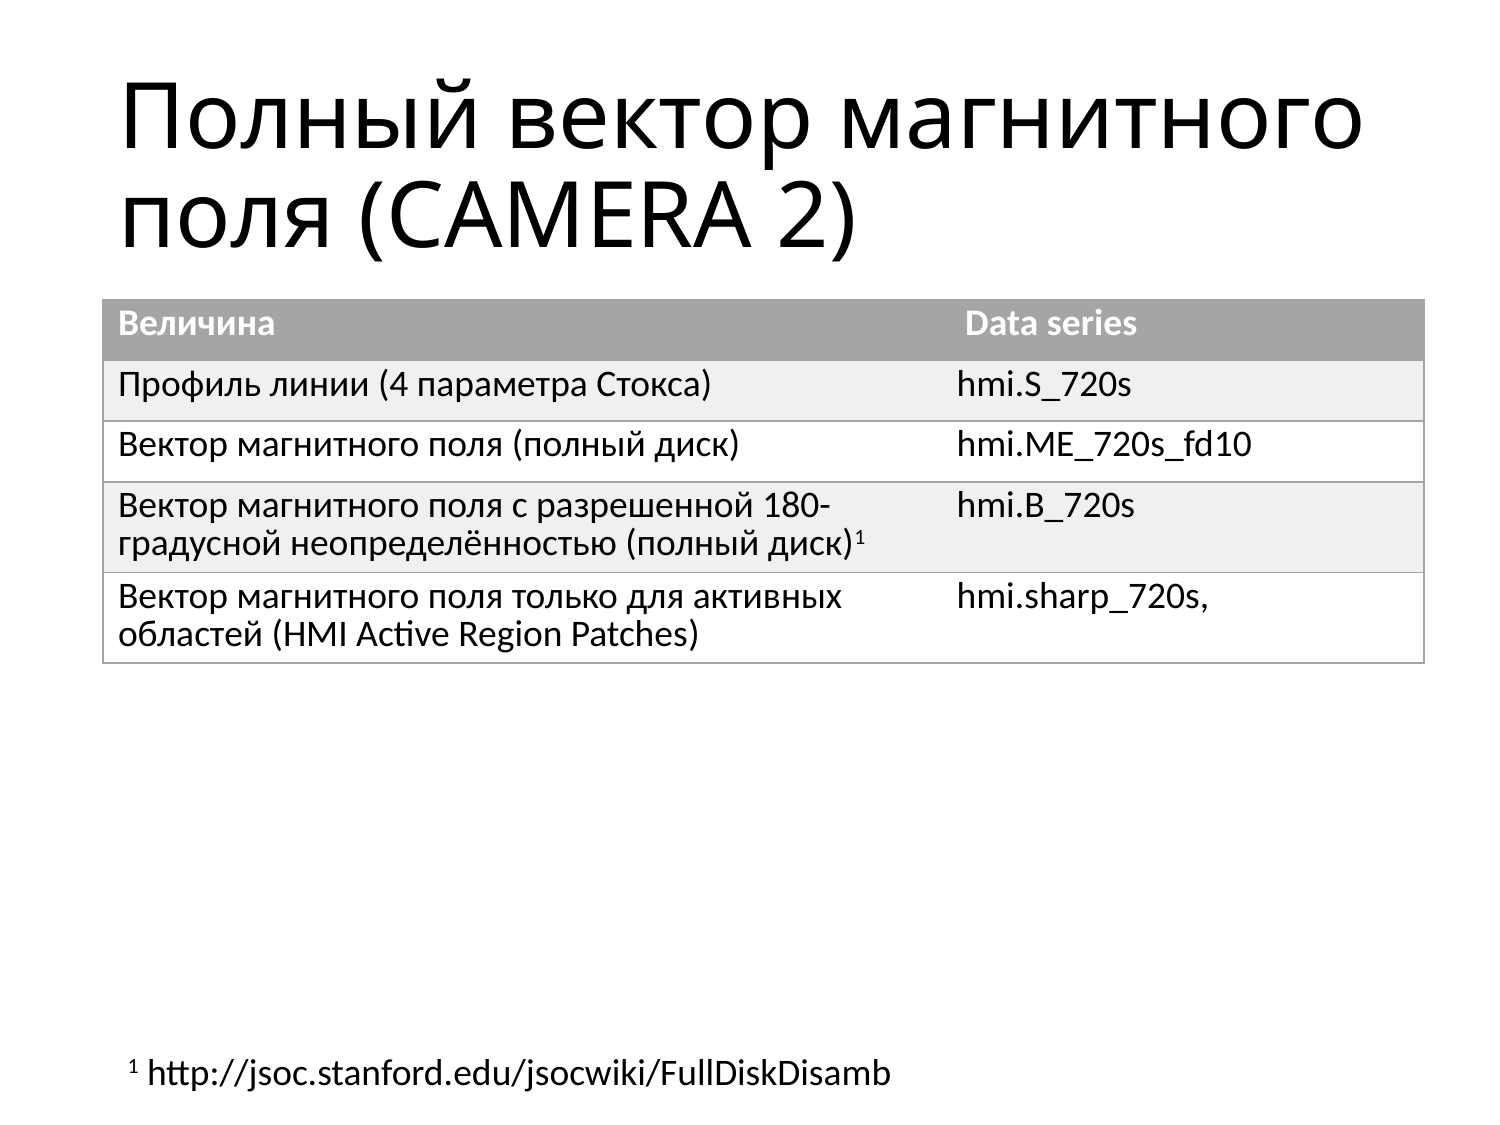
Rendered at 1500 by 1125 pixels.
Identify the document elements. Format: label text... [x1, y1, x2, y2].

table_cell hmi.ME_720s_fd10 [942, 422, 1423, 481]
table_header Величина [104, 300, 942, 359]
table_cell hmi.sharp_720s, [942, 573, 1423, 662]
table_cell Вектор магнитного поля только для активных областей (HMI Active Region Patches) [104, 573, 942, 662]
table_cell hmi.S_720s [942, 361, 1423, 420]
title Полный вектор магнитного поля (CAMERA 2) [103, 59, 1397, 278]
table_cell hmi.B_720s [942, 483, 1423, 572]
table_cell Вектор магнитного поля с разрешенной 180-градусной неопределённостью (полный диск)1 [104, 483, 942, 572]
table_header Data series [942, 300, 1423, 359]
table_cell Вектор магнитного поля (полный диск) [104, 422, 942, 481]
text_box 1 http://jsoc.stanford.edu/jsocwiki/FullDiskDisamb [112, 1040, 907, 1100]
table_cell Профиль линии (4 параметра Стокса) [104, 361, 942, 420]
